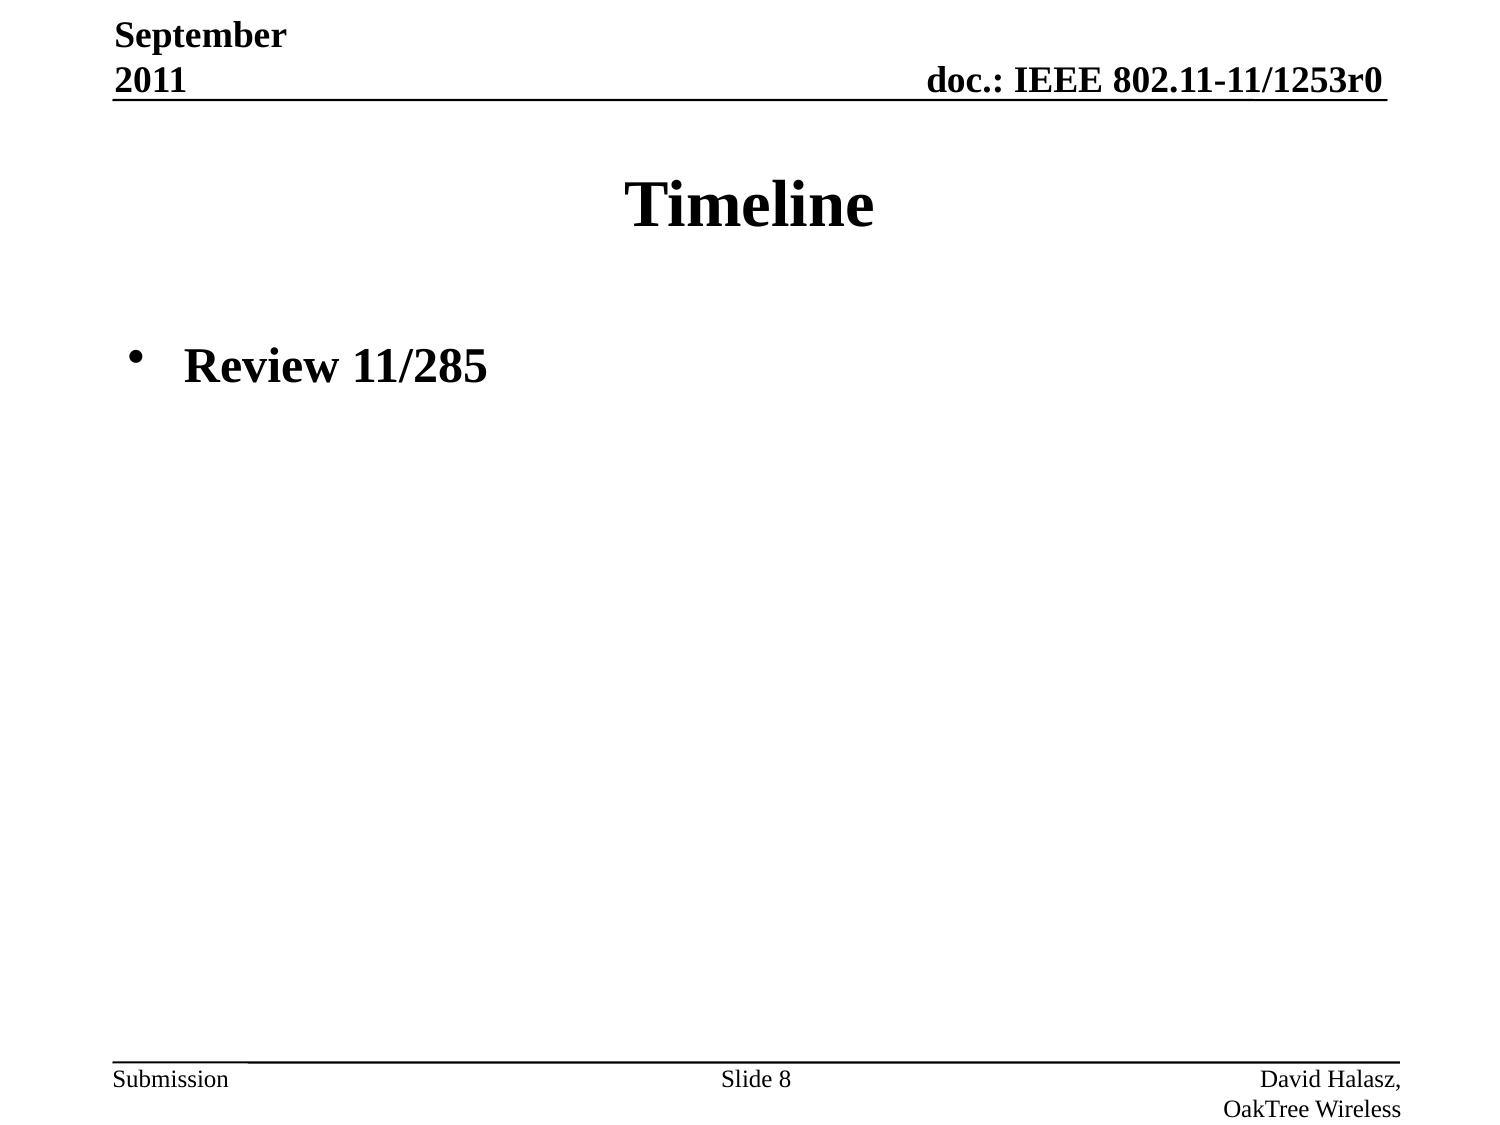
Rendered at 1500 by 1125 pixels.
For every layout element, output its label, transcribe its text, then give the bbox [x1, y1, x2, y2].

slide_number Slide 8 [712, 1061, 800, 1093]
title Timeline [112, 112, 1388, 288]
footer David Halasz, OakTree Wireless [1185, 1061, 1402, 1093]
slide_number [114, 54, 333, 101]
list Review 11/285 [112, 324, 1388, 1001]
